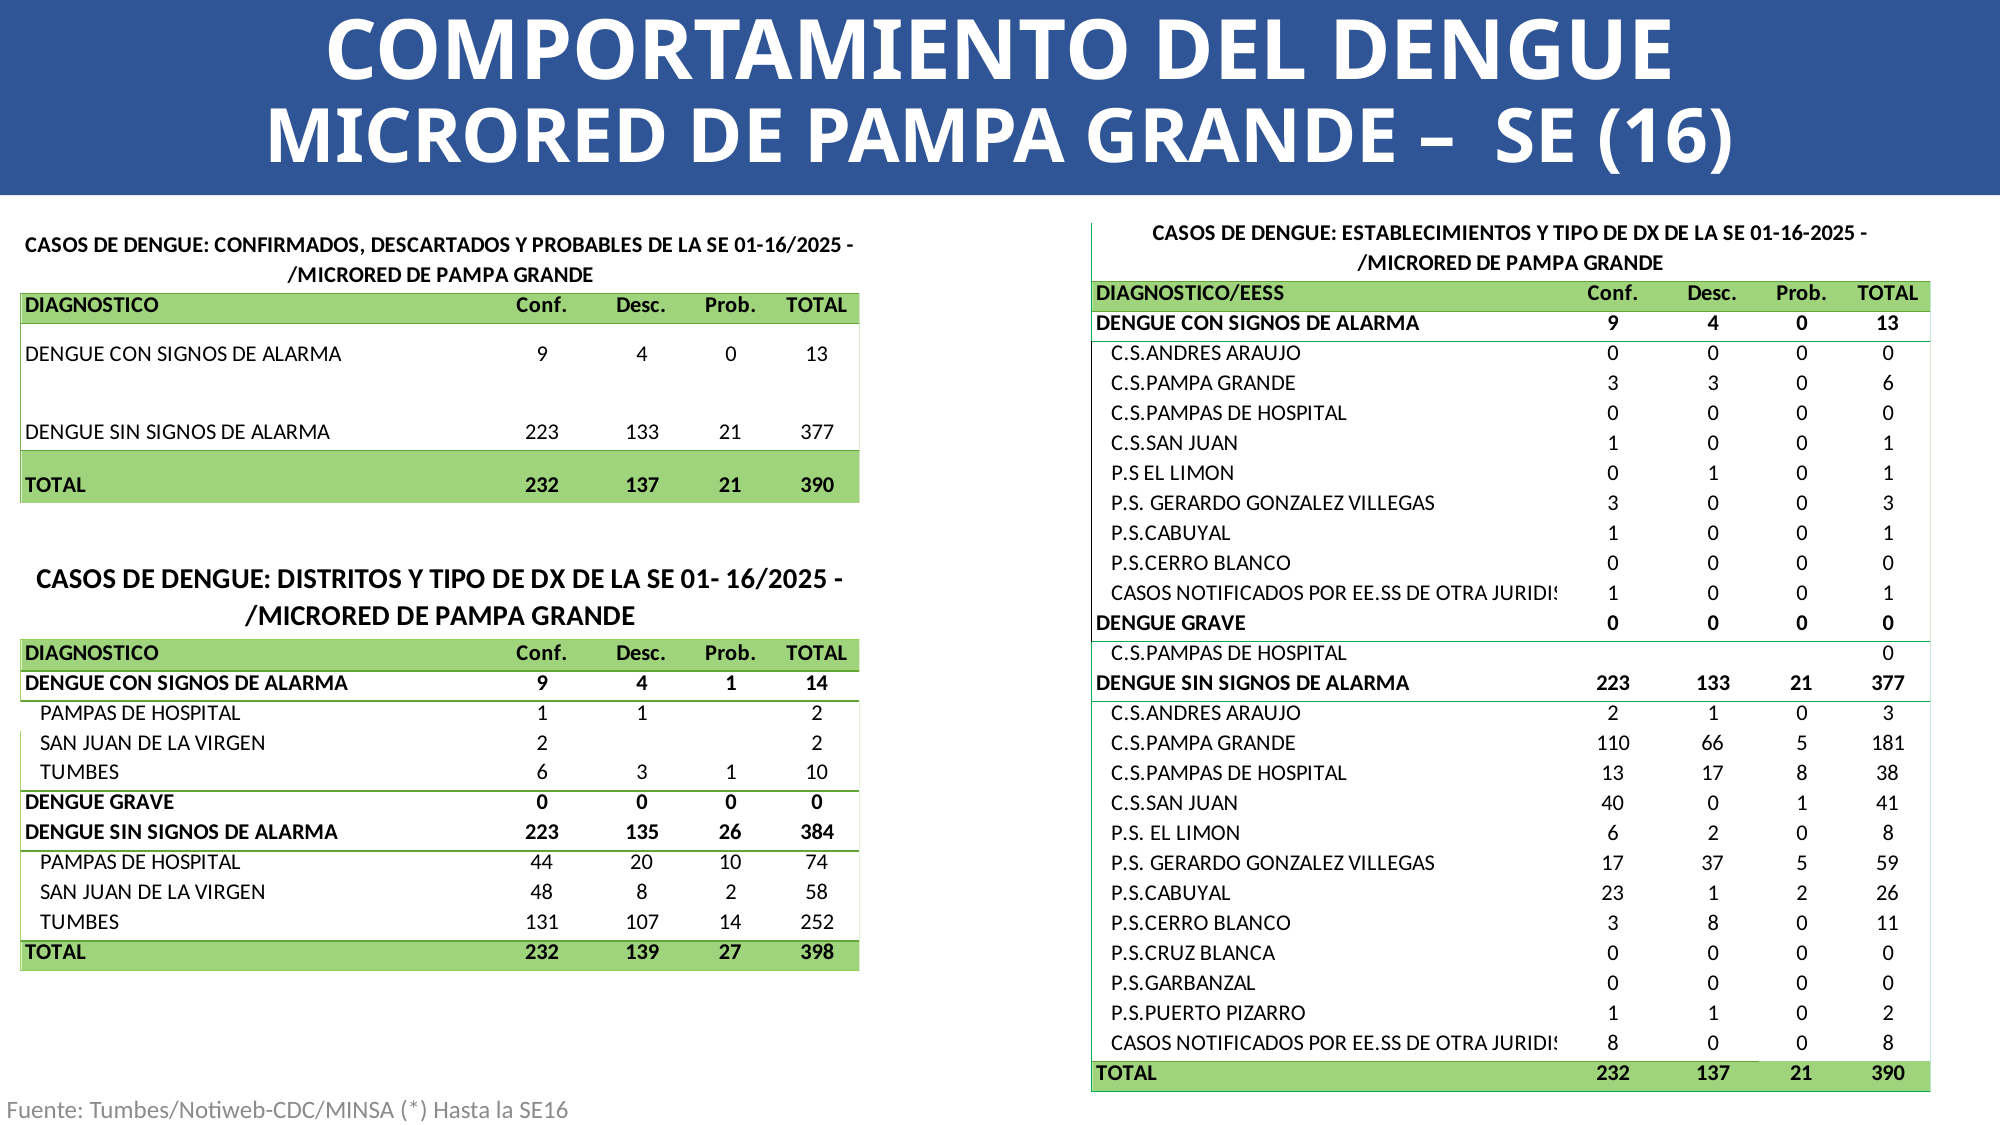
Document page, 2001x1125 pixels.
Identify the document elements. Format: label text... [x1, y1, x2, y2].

footer Fuente: Tumbes/Notiweb-CDC/MINSA (*) Hasta la SE16 [0, 1078, 605, 1125]
text_box COMPORTAMIENTO DEL DENGUE MICRORED DE PAMPA GRANDE – SE (16) [0, 0, 2000, 196]
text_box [20, 195, 861, 505]
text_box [20, 555, 861, 972]
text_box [1091, 222, 1932, 1093]
